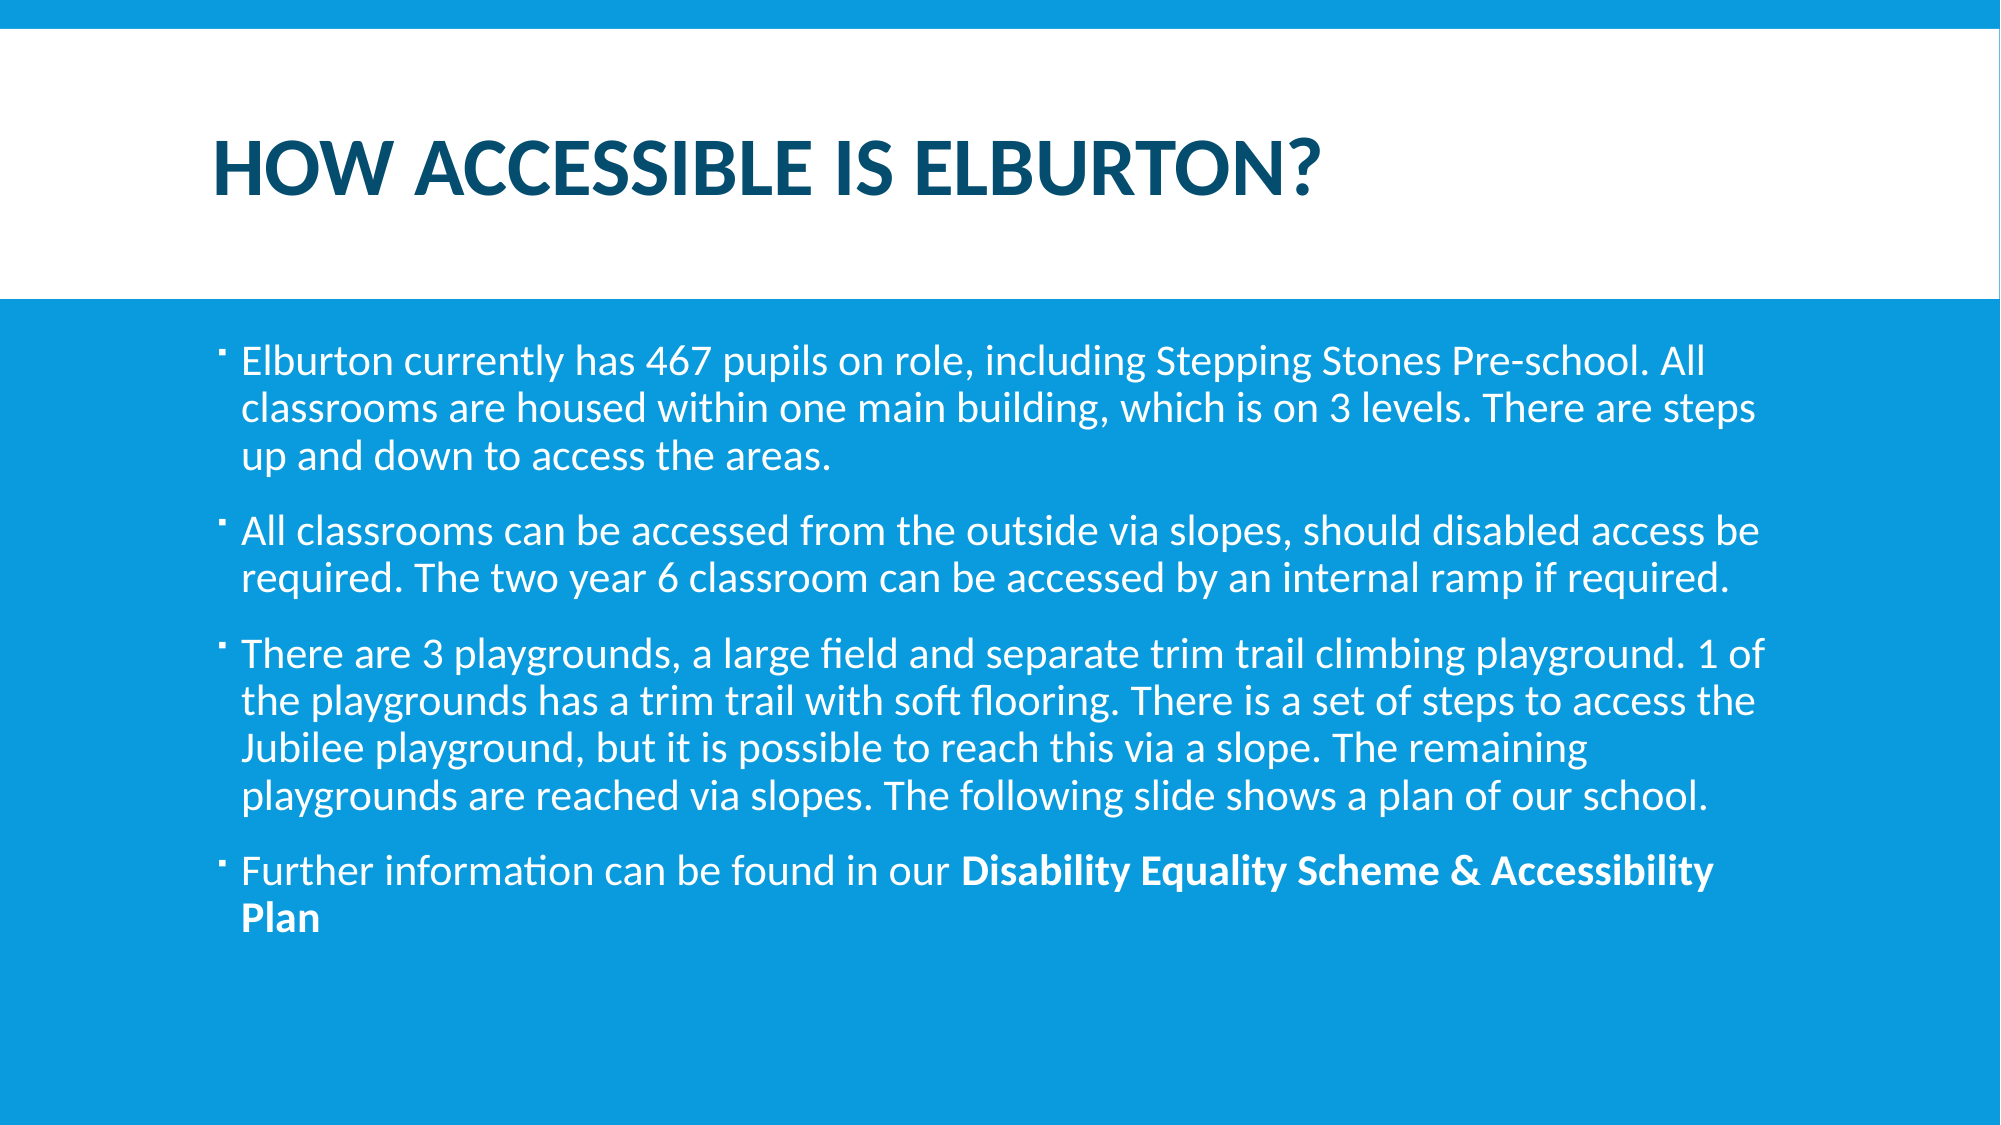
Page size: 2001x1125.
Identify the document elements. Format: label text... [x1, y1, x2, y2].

list Elburton currently has 467 pupils on role, including Stepping Stones Pre-school. All classrooms are housed within one main building, which is on 3 levels. There are steps up and down to access the areas. All classrooms can be accessed from the outside via slopes, should disabled access be required. The two year 6 classroom can be accessed by an internal ramp if required. There are 3 playgrounds, a large field and separate trim trail climbing playground. 1 of the playgrounds has a trim trail with soft flooring. There is a set of steps to access the Jubilee playground, but it is possible to reach this via a slope. The remaining playgrounds are reached via slopes. The following slide shows a plan of our school. Further information can be found in our Disability Equality Scheme & Accessibility Plan [197, 329, 1803, 1020]
title How accessible is Elburton? [197, 46, 1803, 295]
